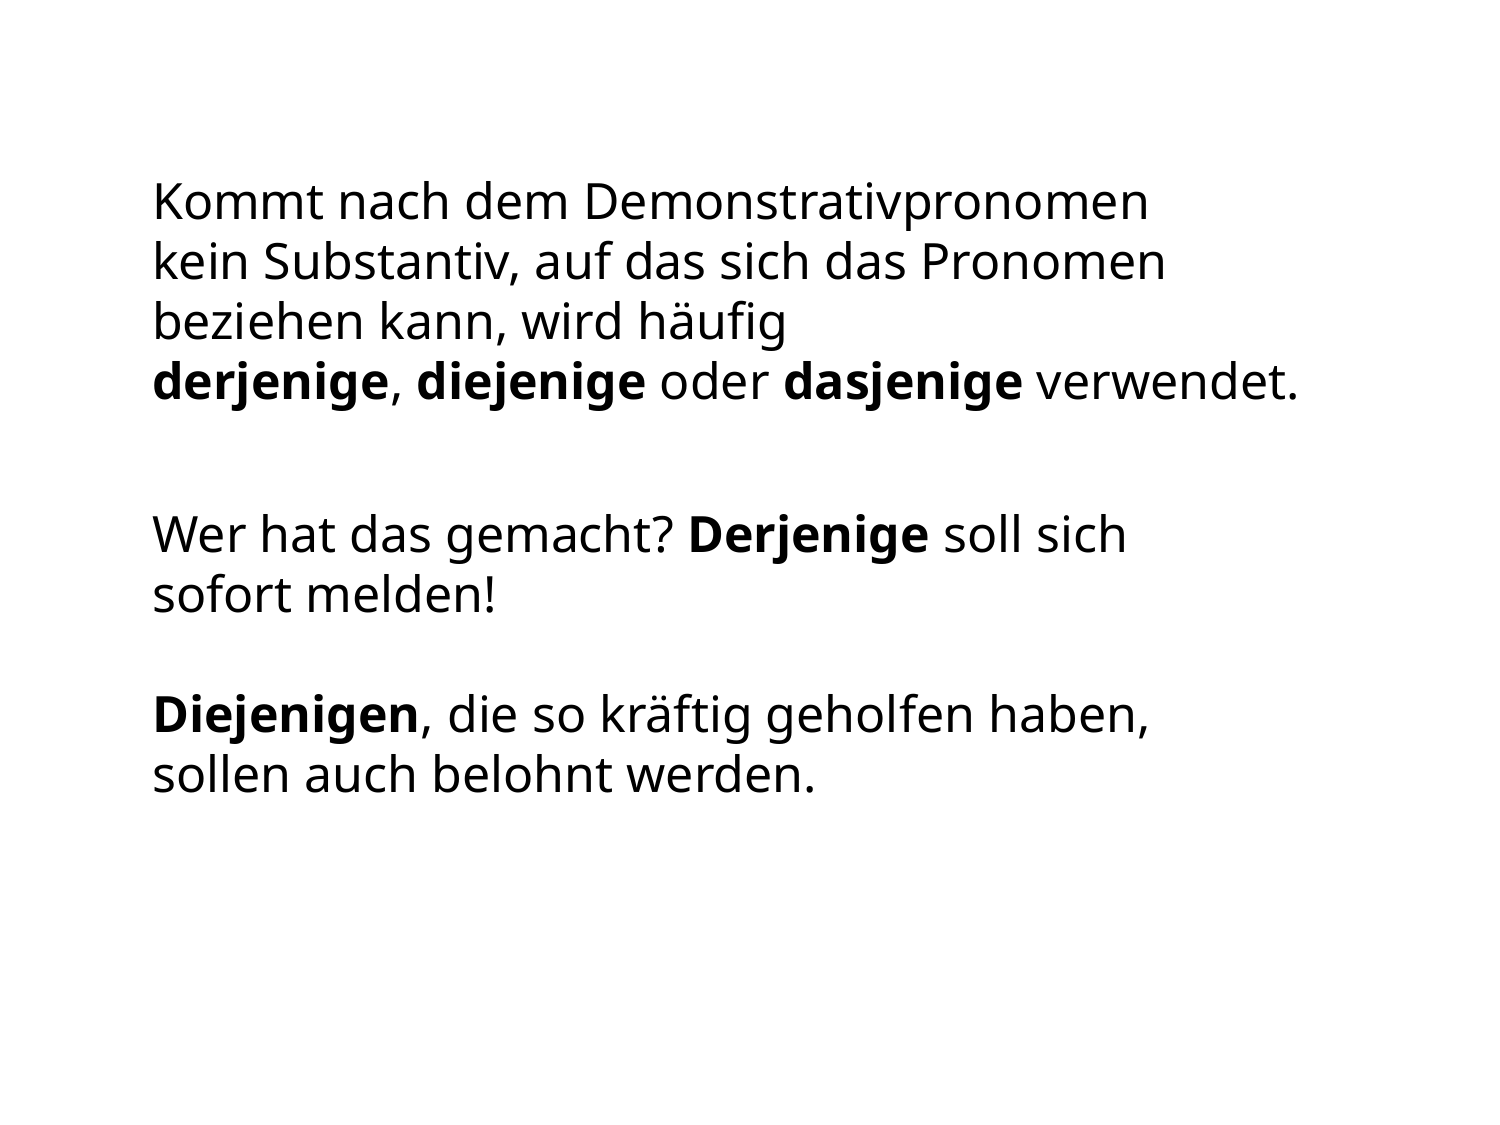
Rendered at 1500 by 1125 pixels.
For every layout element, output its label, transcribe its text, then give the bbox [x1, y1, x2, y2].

text_box Kommt nach dem Demonstrativpronomen kein Substantiv, auf das sich das Pronomen beziehen kann, wird häufig derjenige, diejenige oder dasjenige verwendet. [137, 162, 1325, 418]
text_box Wer hat das gemacht? Derjenige soll sich sofort melden! Diejenigen, die so kräftig geholfen haben, sollen auch belohnt werden. [137, 495, 1313, 810]
